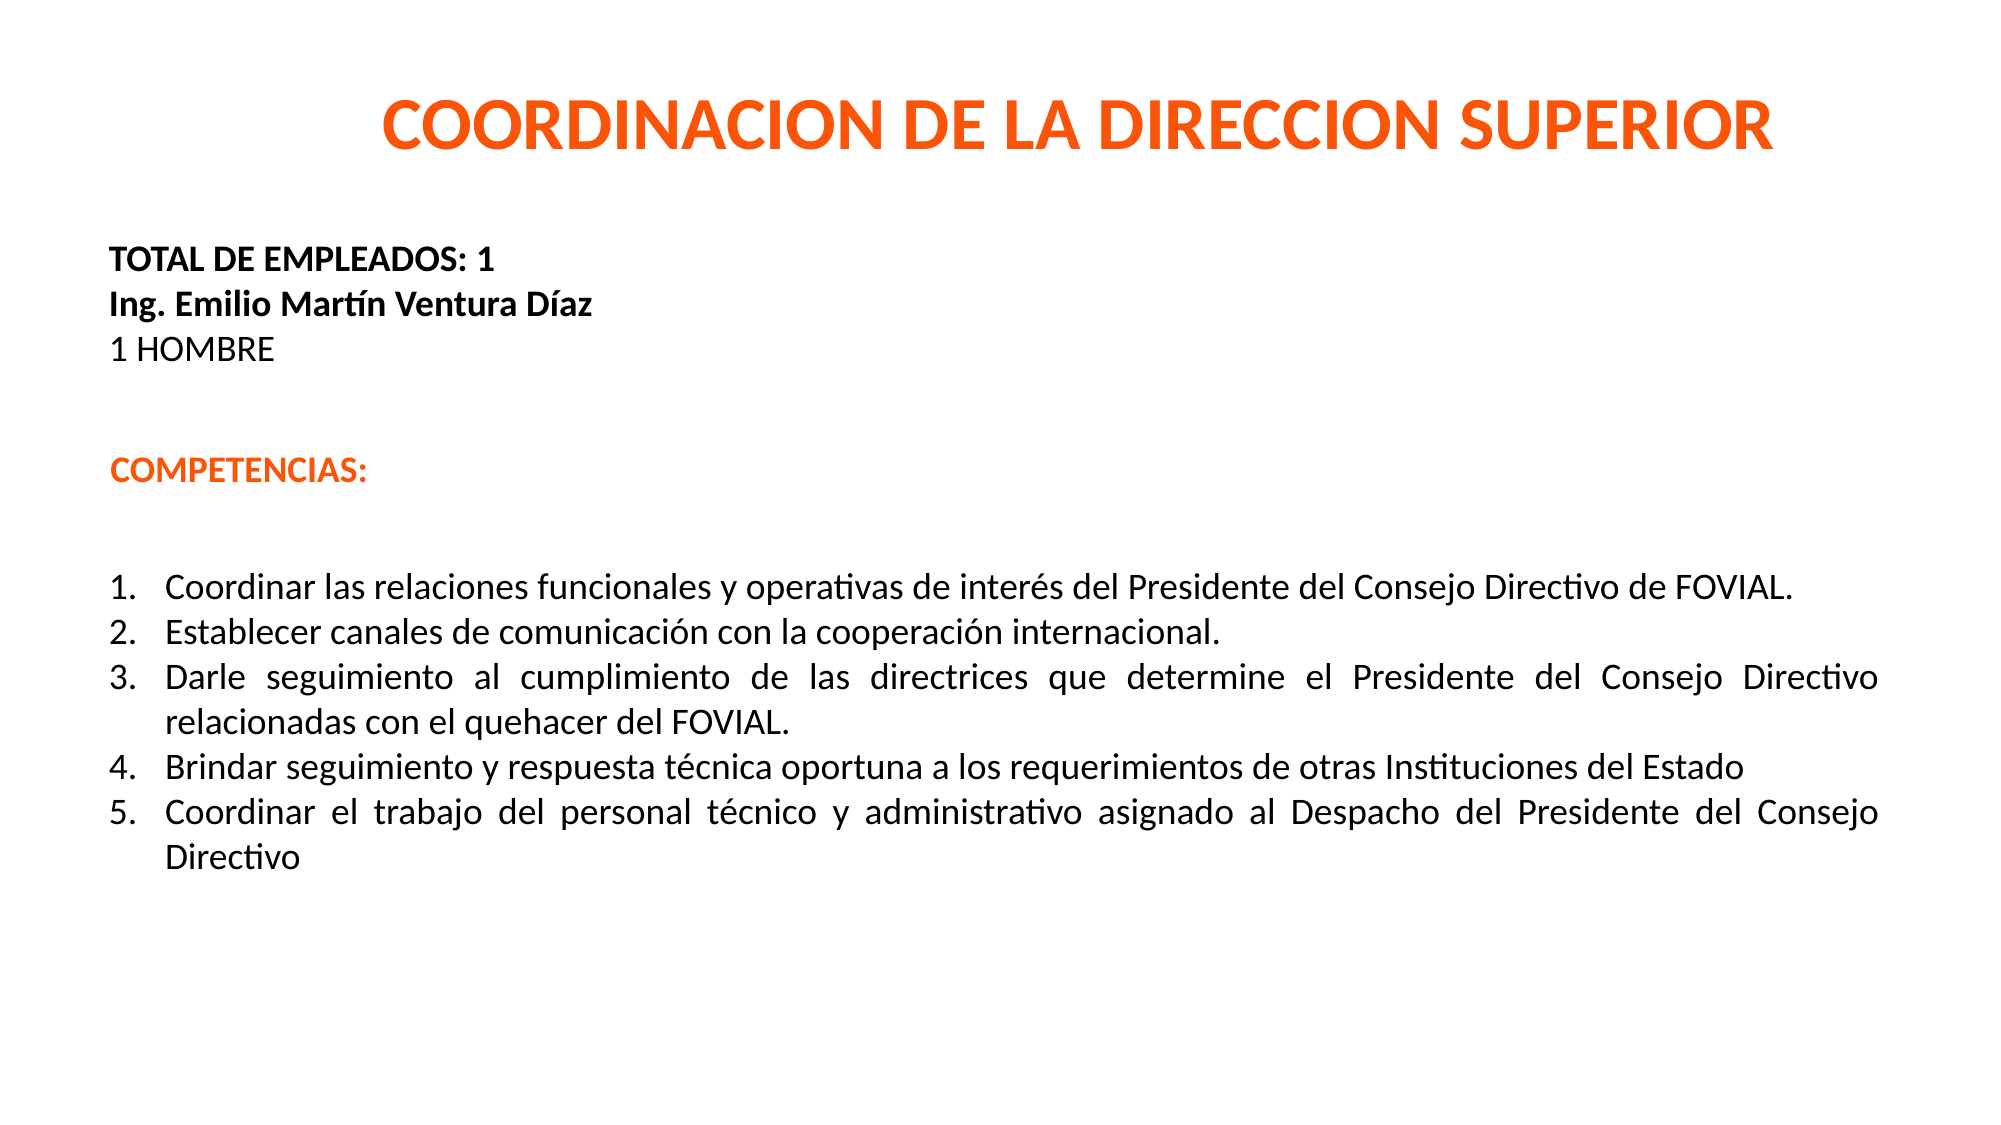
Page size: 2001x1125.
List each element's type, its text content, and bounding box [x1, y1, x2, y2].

text_box TOTAL DE EMPLEADOS: 1 Ing. Emilio Martín Ventura Díaz 1 HOMBRE [93, 227, 1038, 467]
text_box COORDINACION DE LA DIRECCION SUPERIOR [367, 67, 1792, 173]
text_box COMPETENCIAS: [95, 437, 384, 498]
text_box Coordinar las relaciones funcionales y operativas de interés del Presidente del Consejo Directivo de FOVIAL. Establecer canales de comunicación con la cooperación internacional. Darle seguimiento al cumplimiento de las directrices que determine el Presidente del Consejo Directivo relacionadas con el quehacer del FOVIAL. Brindar seguimiento y respuesta técnica oportuna a los requerimientos de otras Instituciones del Estado Coordinar el trabajo del personal técnico y administrativo asignado al Despacho del Presidente del Consejo Directivo [93, 554, 1896, 885]
